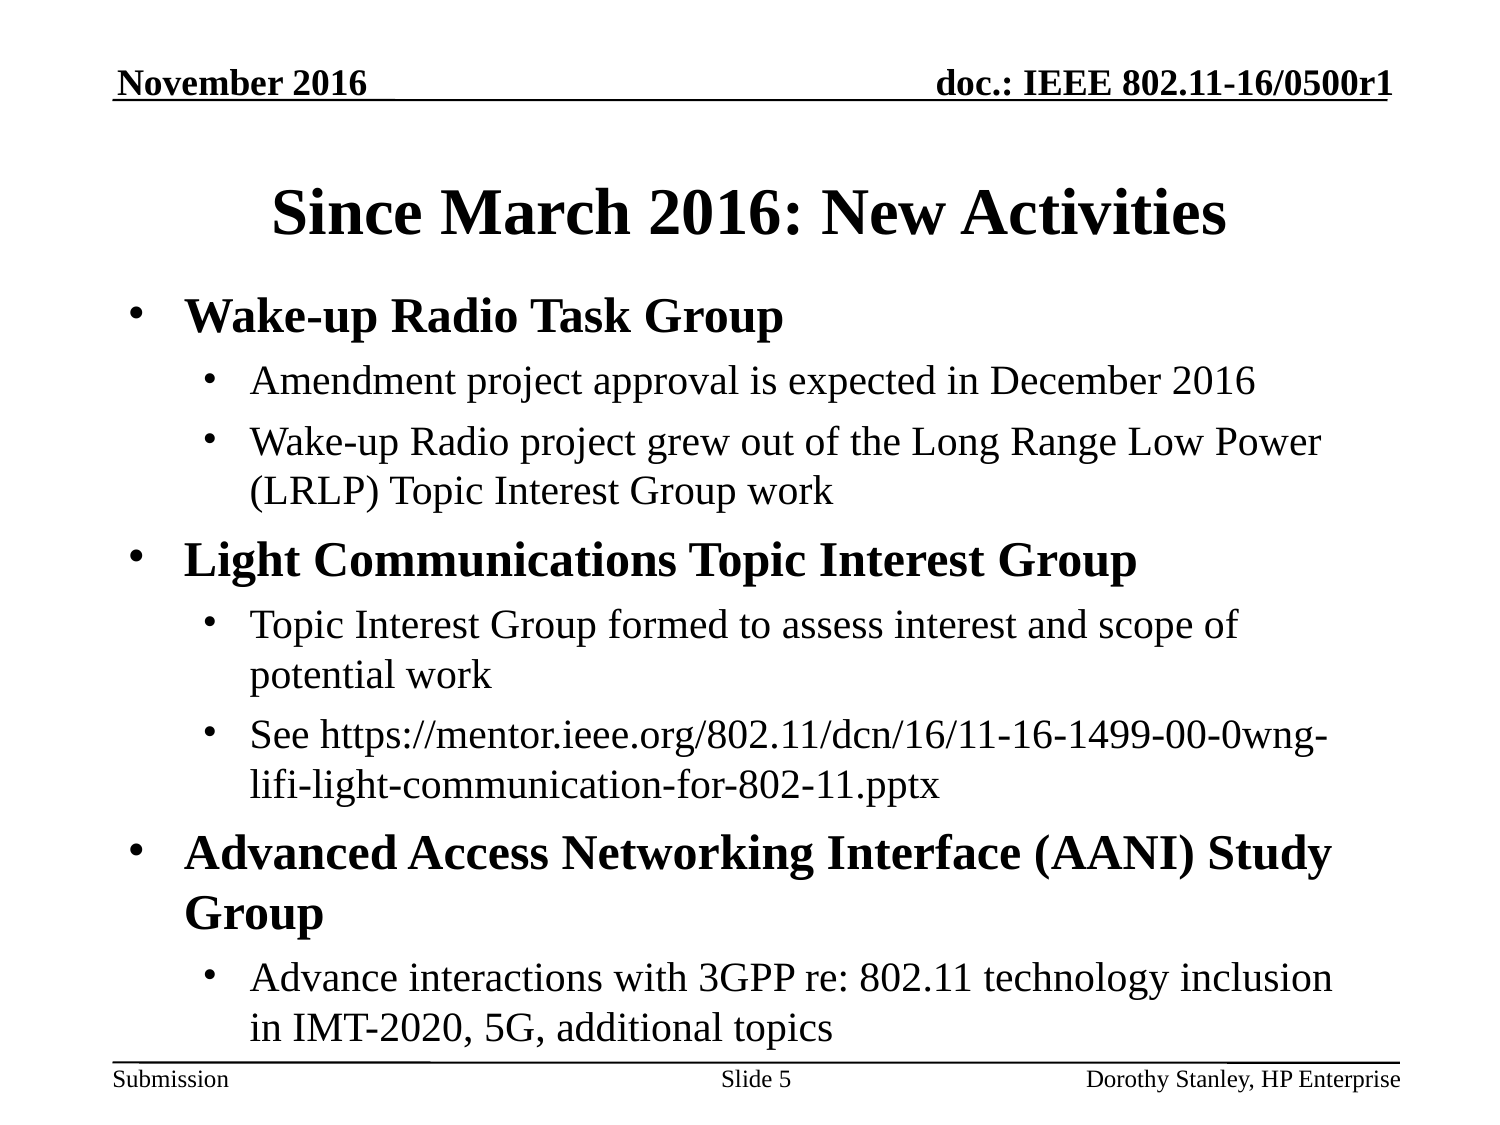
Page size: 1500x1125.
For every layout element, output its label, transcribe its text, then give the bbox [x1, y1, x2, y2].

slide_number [116, 58, 507, 104]
slide_number Slide 5 [712, 1061, 800, 1123]
list Wake-up Radio Task Group Amendment project approval is expected in December 2016 Wake-up Radio project grew out of the Long Range Low Power (LRLP) Topic Interest Group work Light Communications Topic Interest Group Topic Interest Group formed to assess interest and scope of potential work See https://mentor.ieee.org/802.11/dcn/16/11-16-1499-00-0wng-lifi-light-communication-for-802-11.pptx Advanced Access Networking Interface (AANI) Study Group Advance interactions with 3GPP re: 802.11 technology inclusion in IMT-2020, 5G, additional topics [112, 274, 1388, 1038]
footer Dorothy Stanley, HP Enterprise [1031, 1061, 1402, 1093]
title Since March 2016: New Activities [112, 111, 1388, 274]
